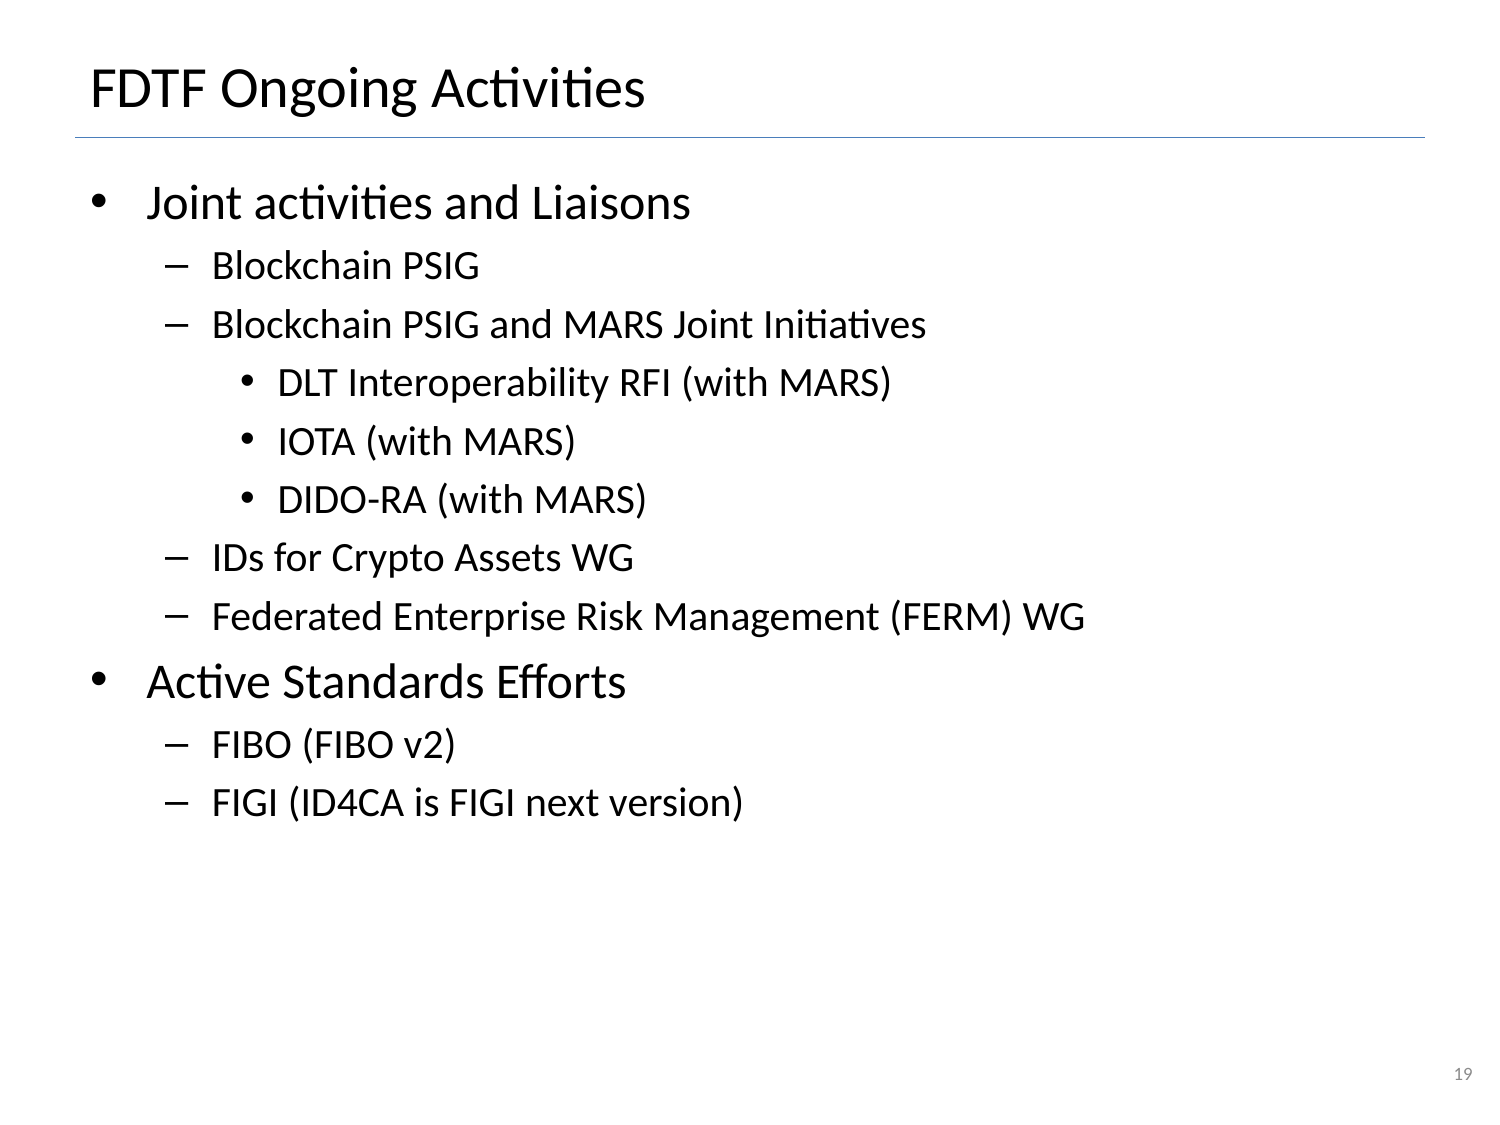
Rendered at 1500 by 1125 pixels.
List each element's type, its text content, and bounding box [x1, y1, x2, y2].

slide_number 19 [1425, 1042, 1488, 1103]
list Joint activities and Liaisons Blockchain PSIG Blockchain PSIG and MARS Joint Initiatives DLT Interoperability RFI (with MARS) IOTA (with MARS) DIDO-RA (with MARS) IDs for Crypto Assets WG Federated Enterprise Risk Management (FERM) WG Active Standards Efforts FIBO (FIBO v2) FIGI (ID4CA is FIGI next version) [74, 162, 1426, 1101]
title FDTF Ongoing Activities [74, 37, 1426, 131]
